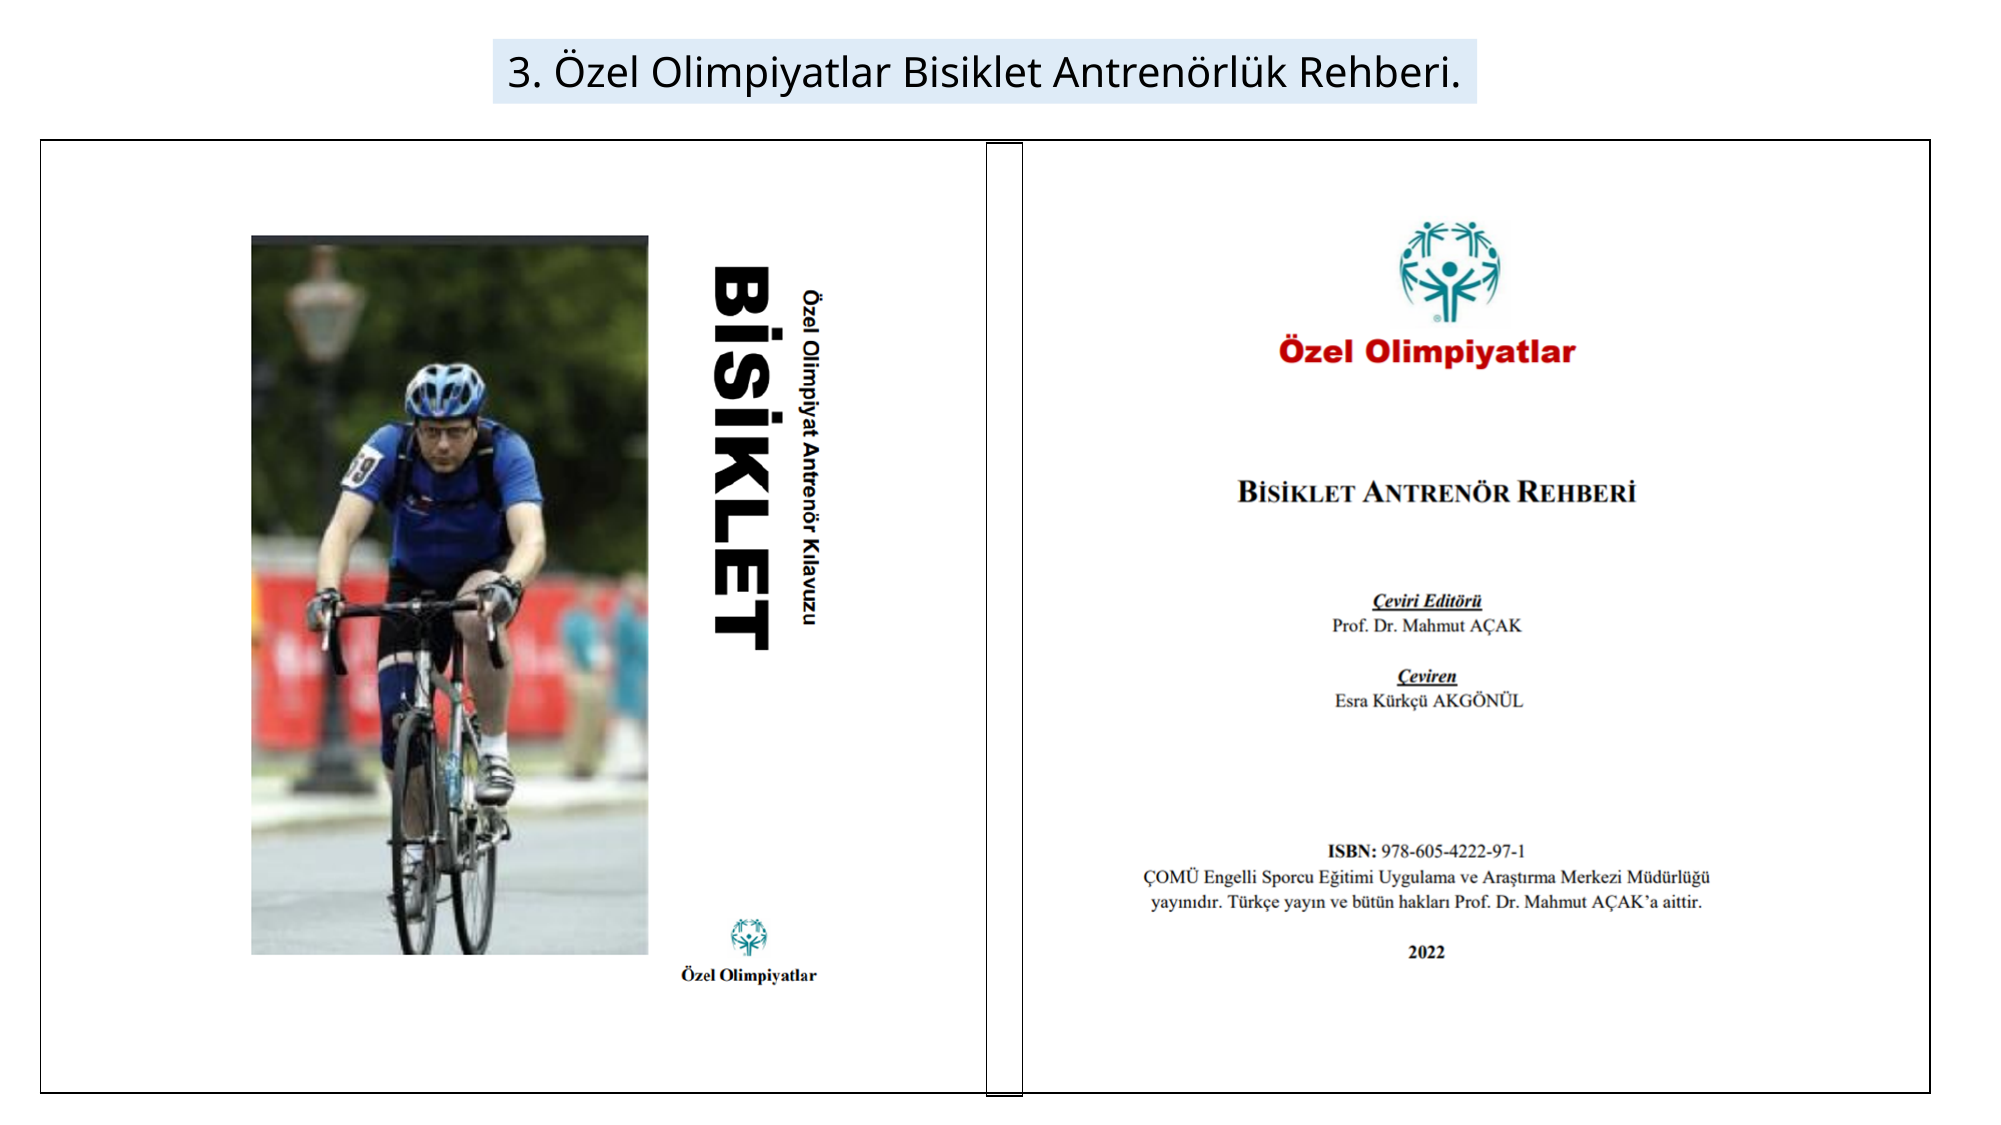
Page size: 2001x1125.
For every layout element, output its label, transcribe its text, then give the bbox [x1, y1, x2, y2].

table_header [1023, 141, 1929, 1092]
table_header [987, 144, 1022, 1095]
picture [165, 166, 862, 1067]
table_header [41, 141, 986, 1092]
picture [1098, 200, 1809, 1081]
text_box 3. Özel Olimpiyatlar Bisiklet Antrenörlük Rehberi. [492, 38, 1478, 104]
